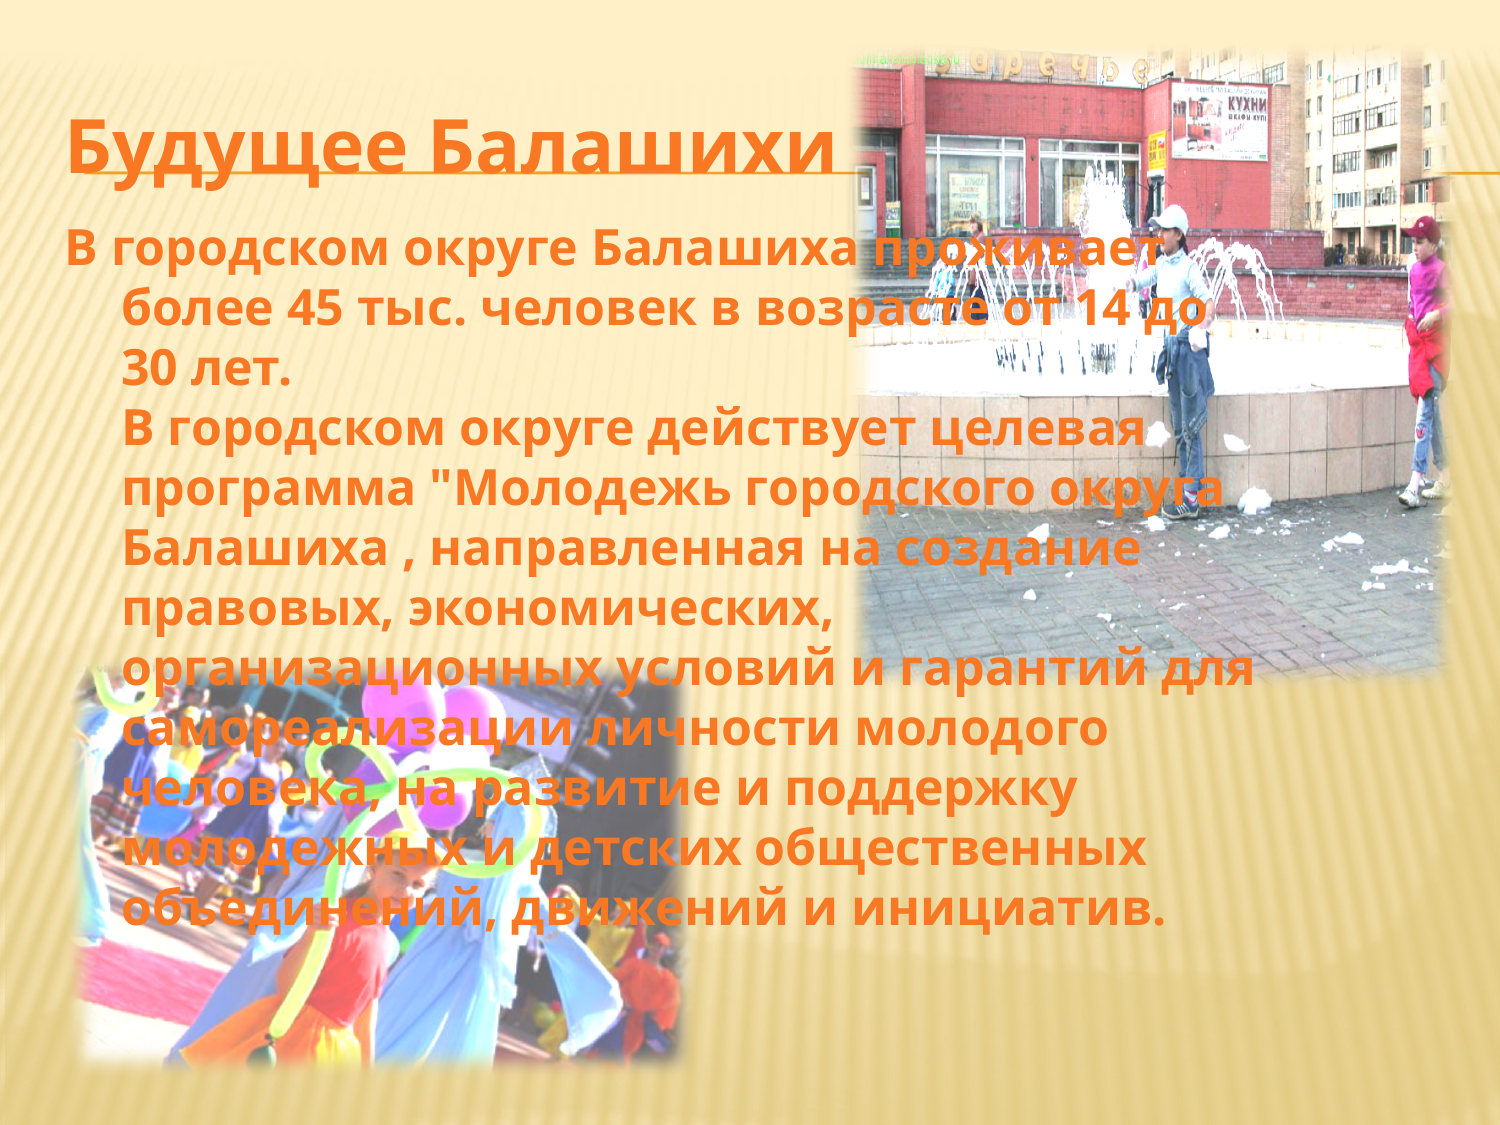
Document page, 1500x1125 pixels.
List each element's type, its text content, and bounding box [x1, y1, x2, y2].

title Будущее Балашихи [50, 75, 834, 208]
list В городском округе Балашиха проживает более 45 тыс. человек в возрасте от 14 до 30 лет. В городском округе действует целевая программа "Молодежь городского округа Балашиха , направленная на создание правовых, экономических, организационных условий и гарантий для самореализации личности молодого человека, на развитие и поддержку молодежных и детских общественных объединений, движений и инициатив. [50, 208, 1294, 998]
picture [64, 656, 697, 1080]
title Будущее Балашихи [1468, 75, 1475, 213]
picture [844, 42, 1459, 692]
